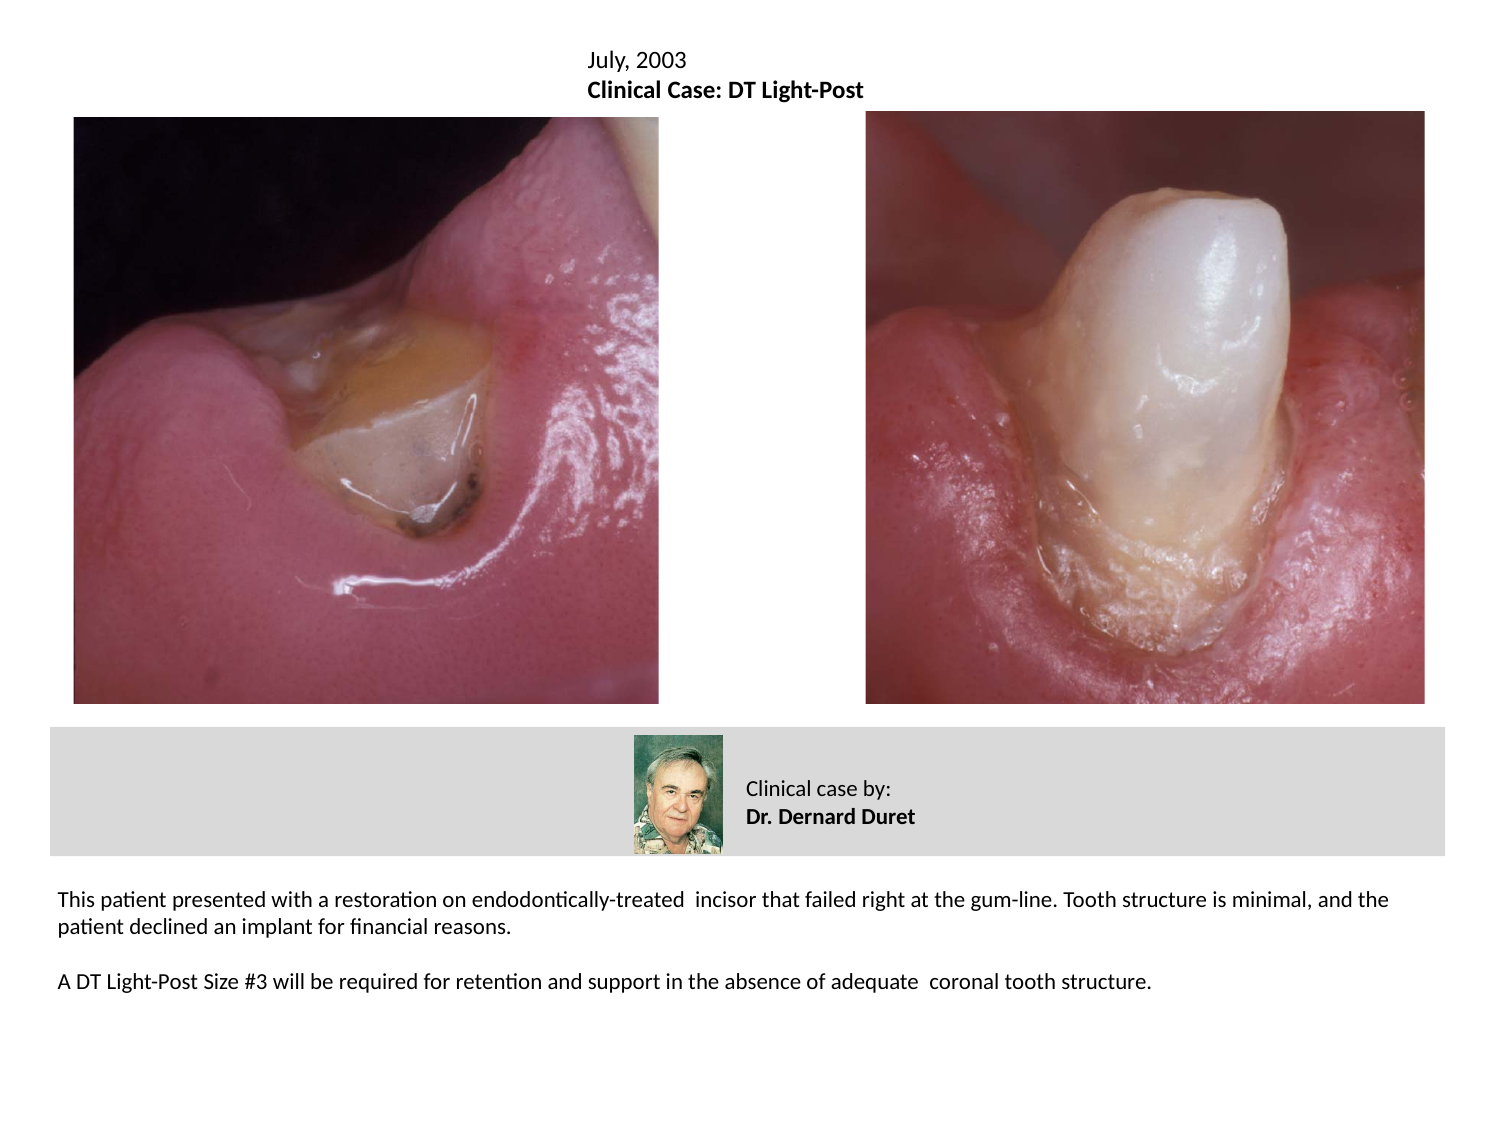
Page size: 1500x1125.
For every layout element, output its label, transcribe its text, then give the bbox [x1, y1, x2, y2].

text_box July, 2003 Clinical Case: DT Light-Post [572, 35, 952, 111]
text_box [49, 726, 1446, 857]
picture [634, 735, 723, 854]
picture [865, 111, 1425, 704]
picture [73, 117, 659, 704]
text_box This patient presented with a restoration on endodontically-treated incisor that failed right at the gum-line. Tooth structure is minimal, and the patient declined an implant for financial reasons. A DT Light-Post Size #3 will be required for retention and support in the absence of adequate coronal tooth structure. [42, 876, 1453, 1002]
